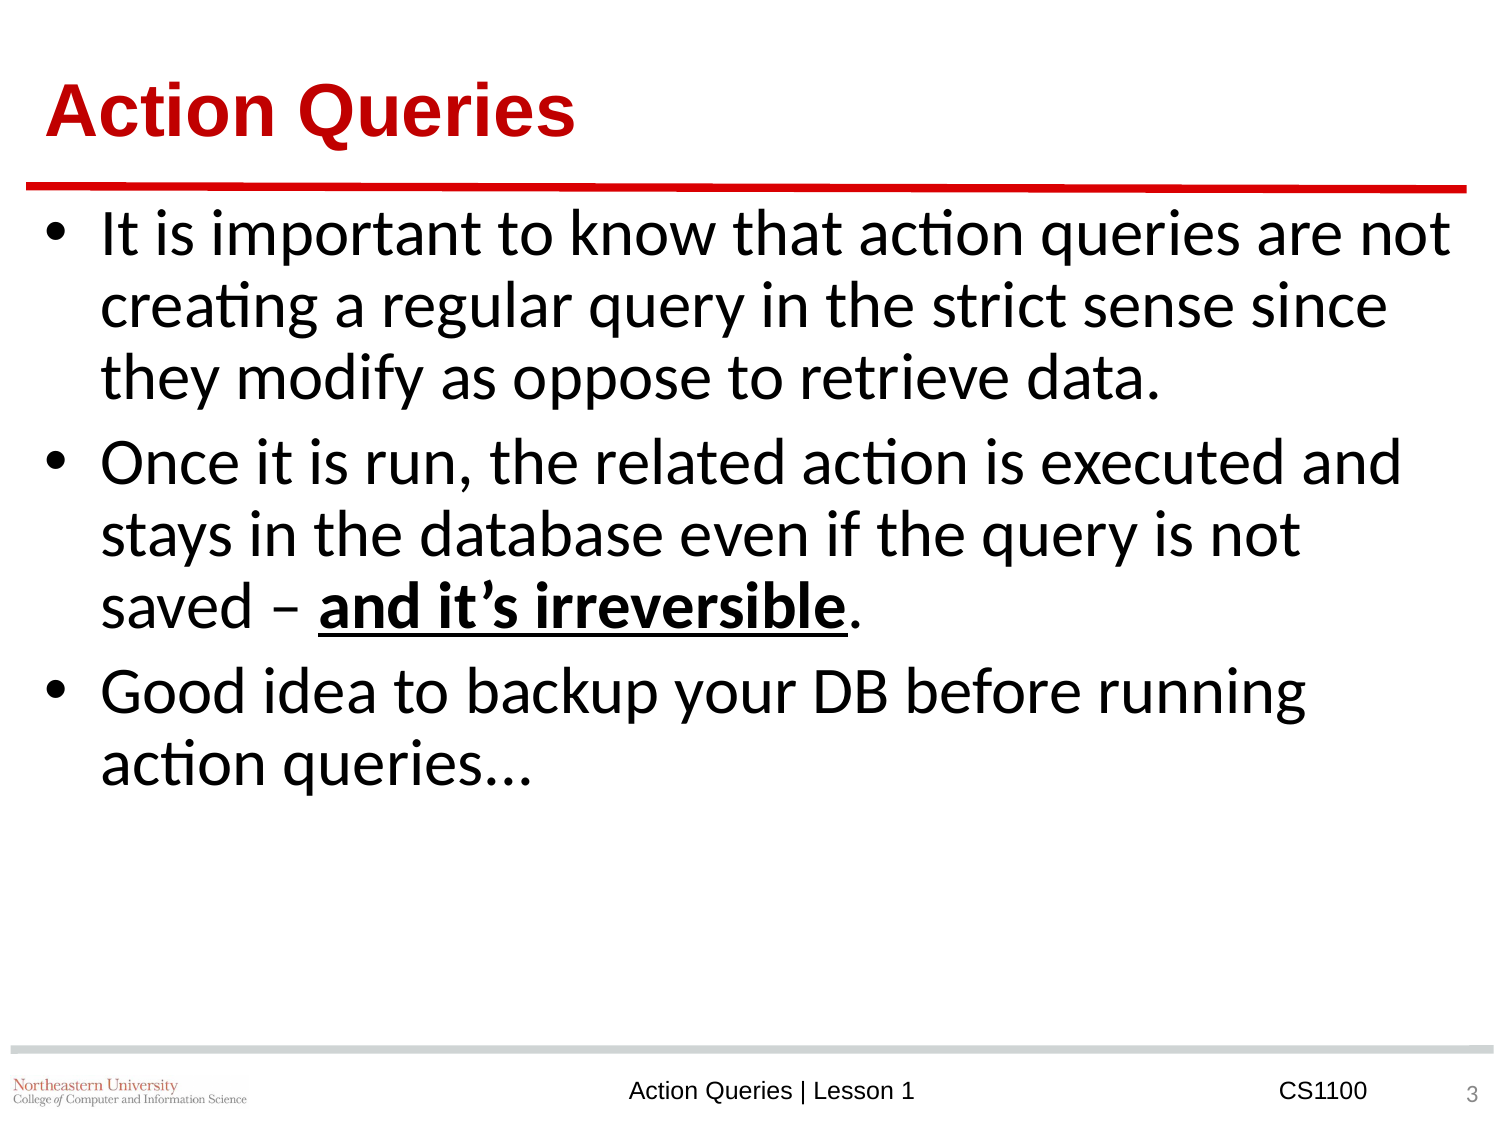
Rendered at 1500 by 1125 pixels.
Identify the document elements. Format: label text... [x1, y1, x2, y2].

title Action Queries [29, 43, 1495, 170]
picture [10, 1075, 249, 1109]
list It is important to know that action queries are not creating a regular query in the strict sense since they modify as oppose to retrieve data. Once it is run, the related action is executed and stays in the database even if the query is not saved – and it’s irreversible. Good idea to backup your DB before running action queries... [29, 190, 1473, 1033]
slide_number ‹#› [1403, 1064, 1494, 1120]
